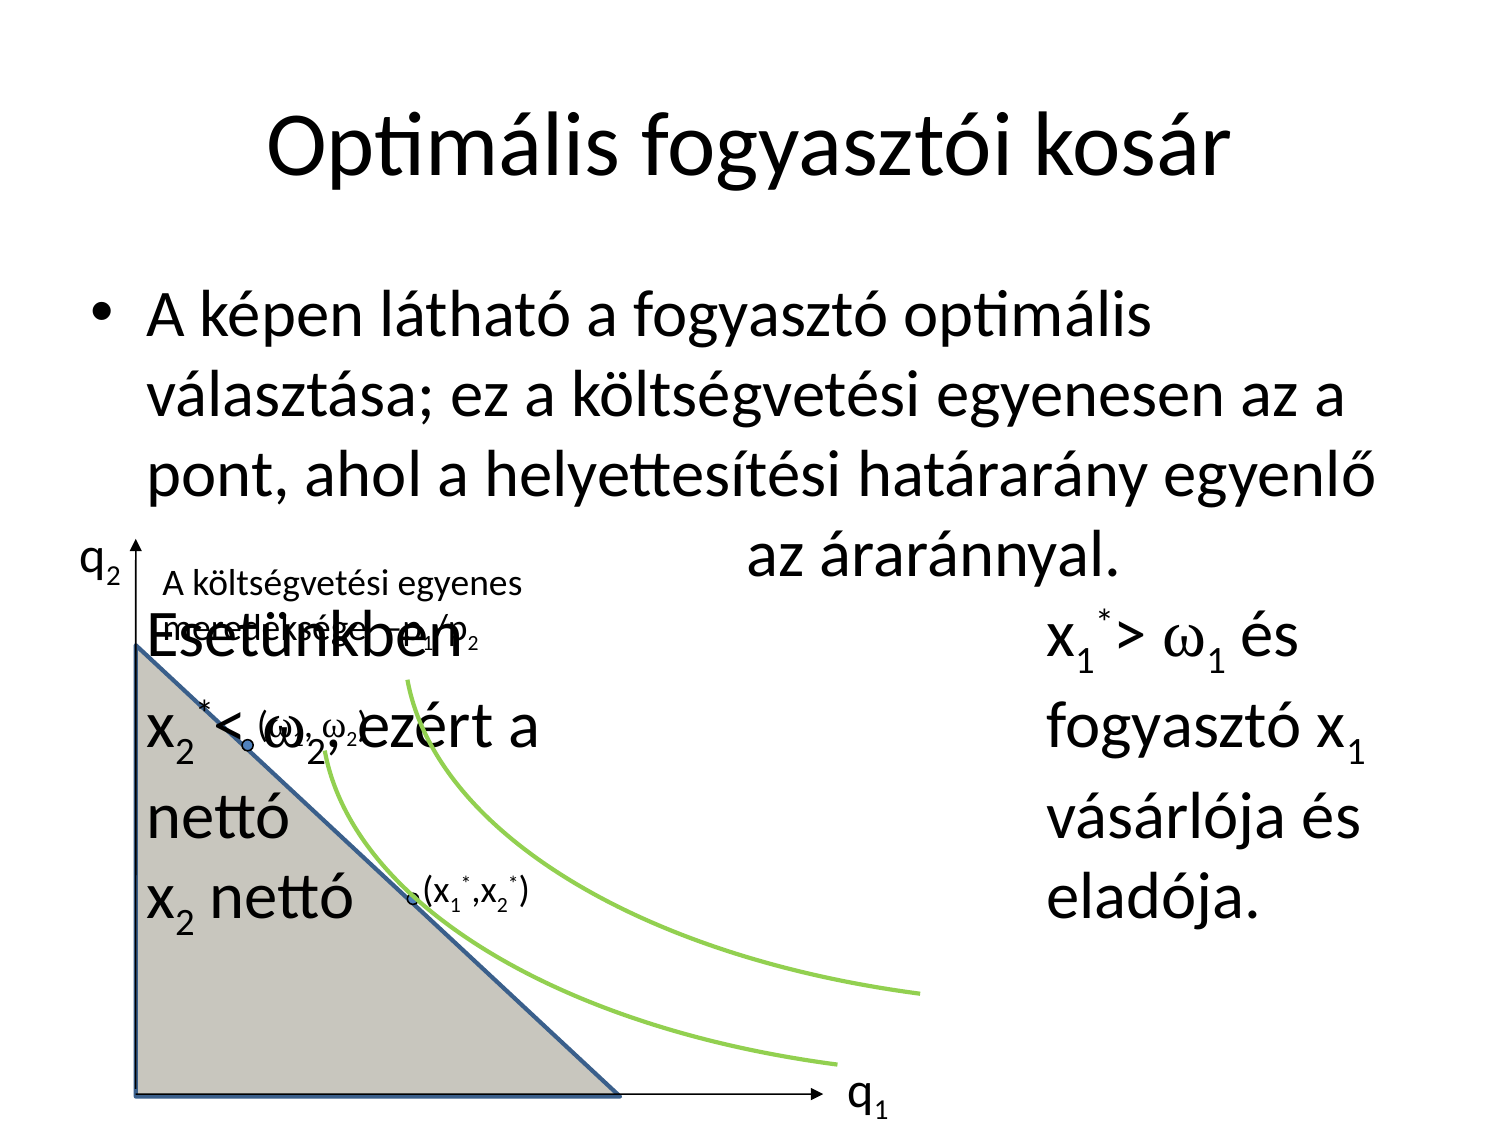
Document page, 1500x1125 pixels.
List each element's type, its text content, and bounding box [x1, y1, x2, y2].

text_box (ω1, ω2) [242, 692, 404, 759]
text_box q1 [832, 1049, 1008, 1125]
text_box [133, 1005, 623, 1099]
text_box q2 [64, 515, 240, 599]
list A képen látható a fogyasztó optimális választása; ez a költségvetési egyenesen az a pont, ahol a helyettesítési határarány egyenlő az áraránnyal. Esetünkben x1*> ω1 és x2*< ω2, ezért a fogyasztó x1 nettó vásárlója és x2 nettó eladója. [75, 262, 1425, 1005]
text_box [324, 750, 873, 1065]
text_box (x1*,x2*) [407, 857, 569, 924]
text_box [135, 1087, 824, 1101]
title Optimális fogyasztói kosár [75, 45, 1425, 233]
text_box [407, 645, 1084, 994]
text_box A költségvetési egyenes meredeksége –p1/p2 [147, 550, 553, 662]
